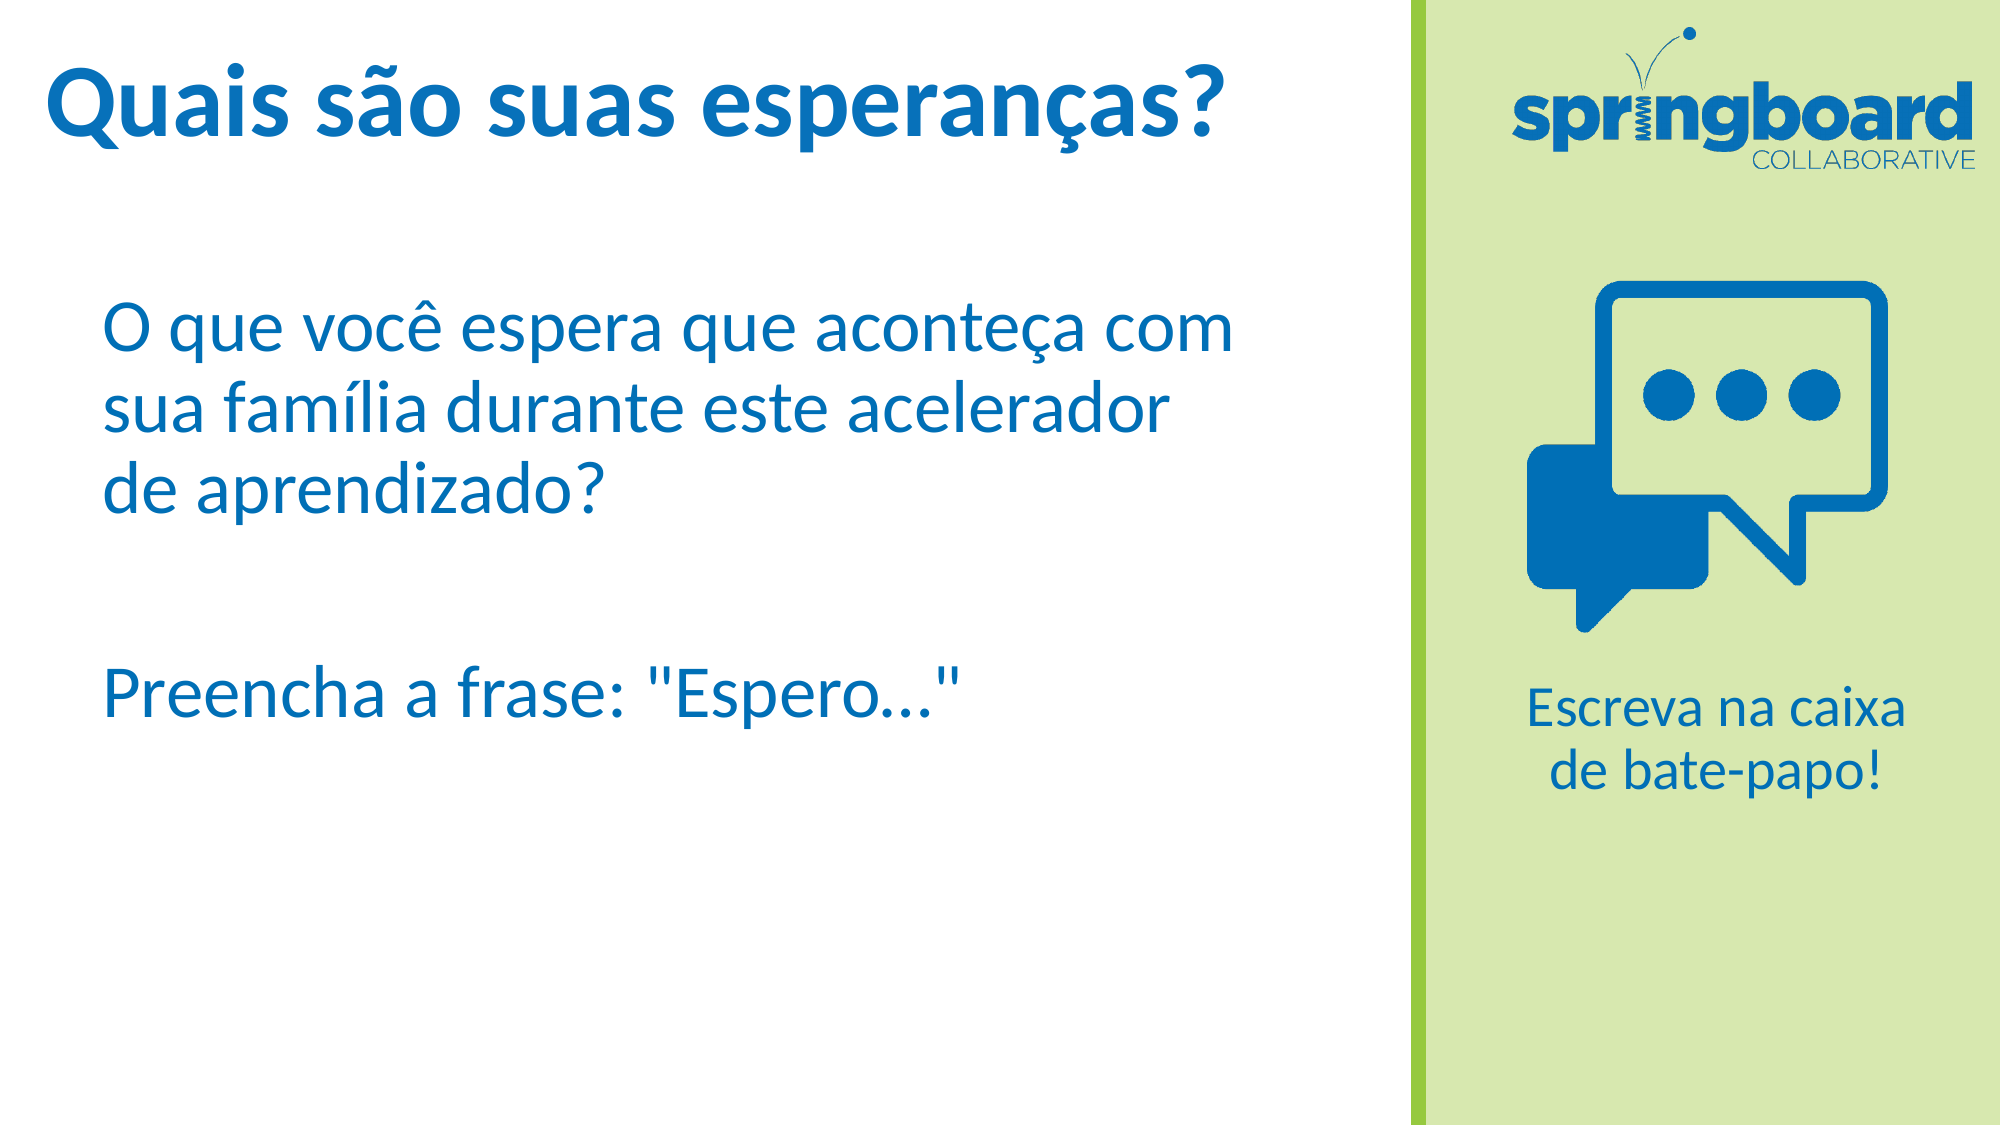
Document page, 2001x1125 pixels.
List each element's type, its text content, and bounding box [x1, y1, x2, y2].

picture [1527, 276, 1889, 637]
picture [1512, 27, 1975, 169]
text_box O que você espera que aconteça com sua família durante este acelerador de aprendizado? Preencha a frase: "Espero…" [87, 279, 1273, 669]
text_box Escreva na caixa de bate-papo! [1505, 668, 1929, 1057]
title Quais são suas esperanças? [0, 0, 1417, 206]
